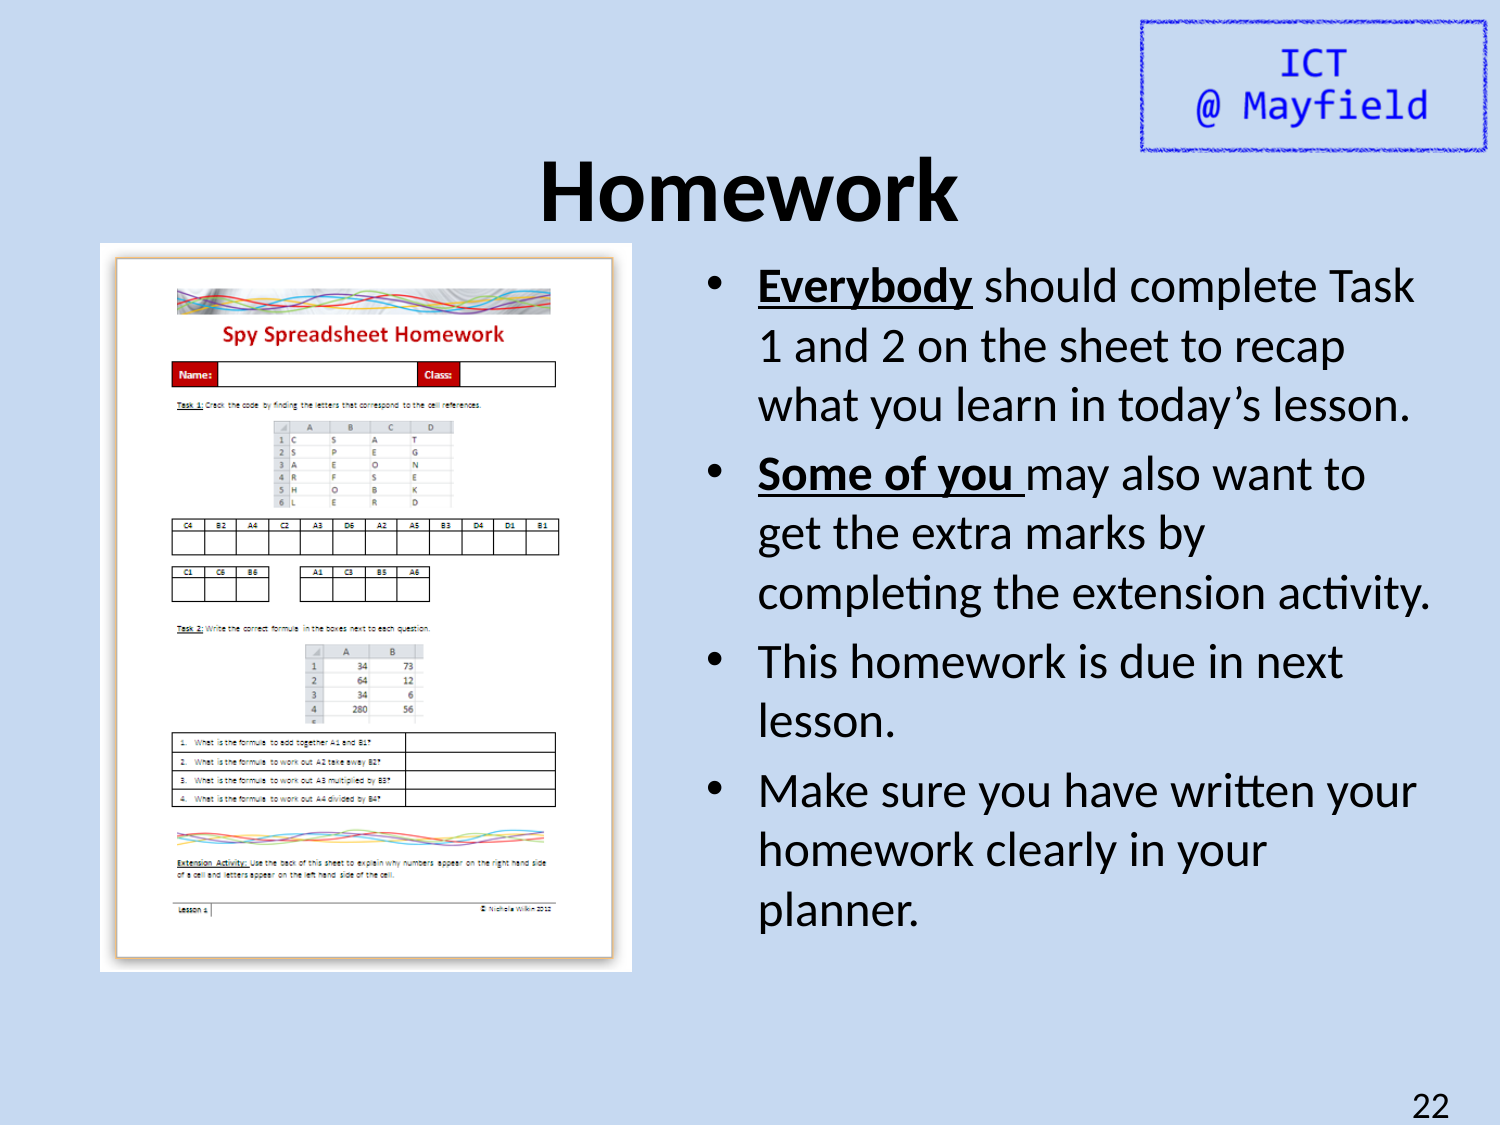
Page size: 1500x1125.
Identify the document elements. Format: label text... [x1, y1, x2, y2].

list Everybody should complete Task 1 and 2 on the sheet to recap what you learn in today’s lesson. Some of you may also want to get the extra marks by completing the extension activity. This homework is due in next lesson. Make sure you have written your homework clearly in your planner. [690, 245, 1449, 989]
picture [1139, 19, 1488, 153]
title Homework [75, 113, 1425, 256]
slide_number 22 [1352, 1074, 1465, 1125]
picture [100, 243, 632, 972]
